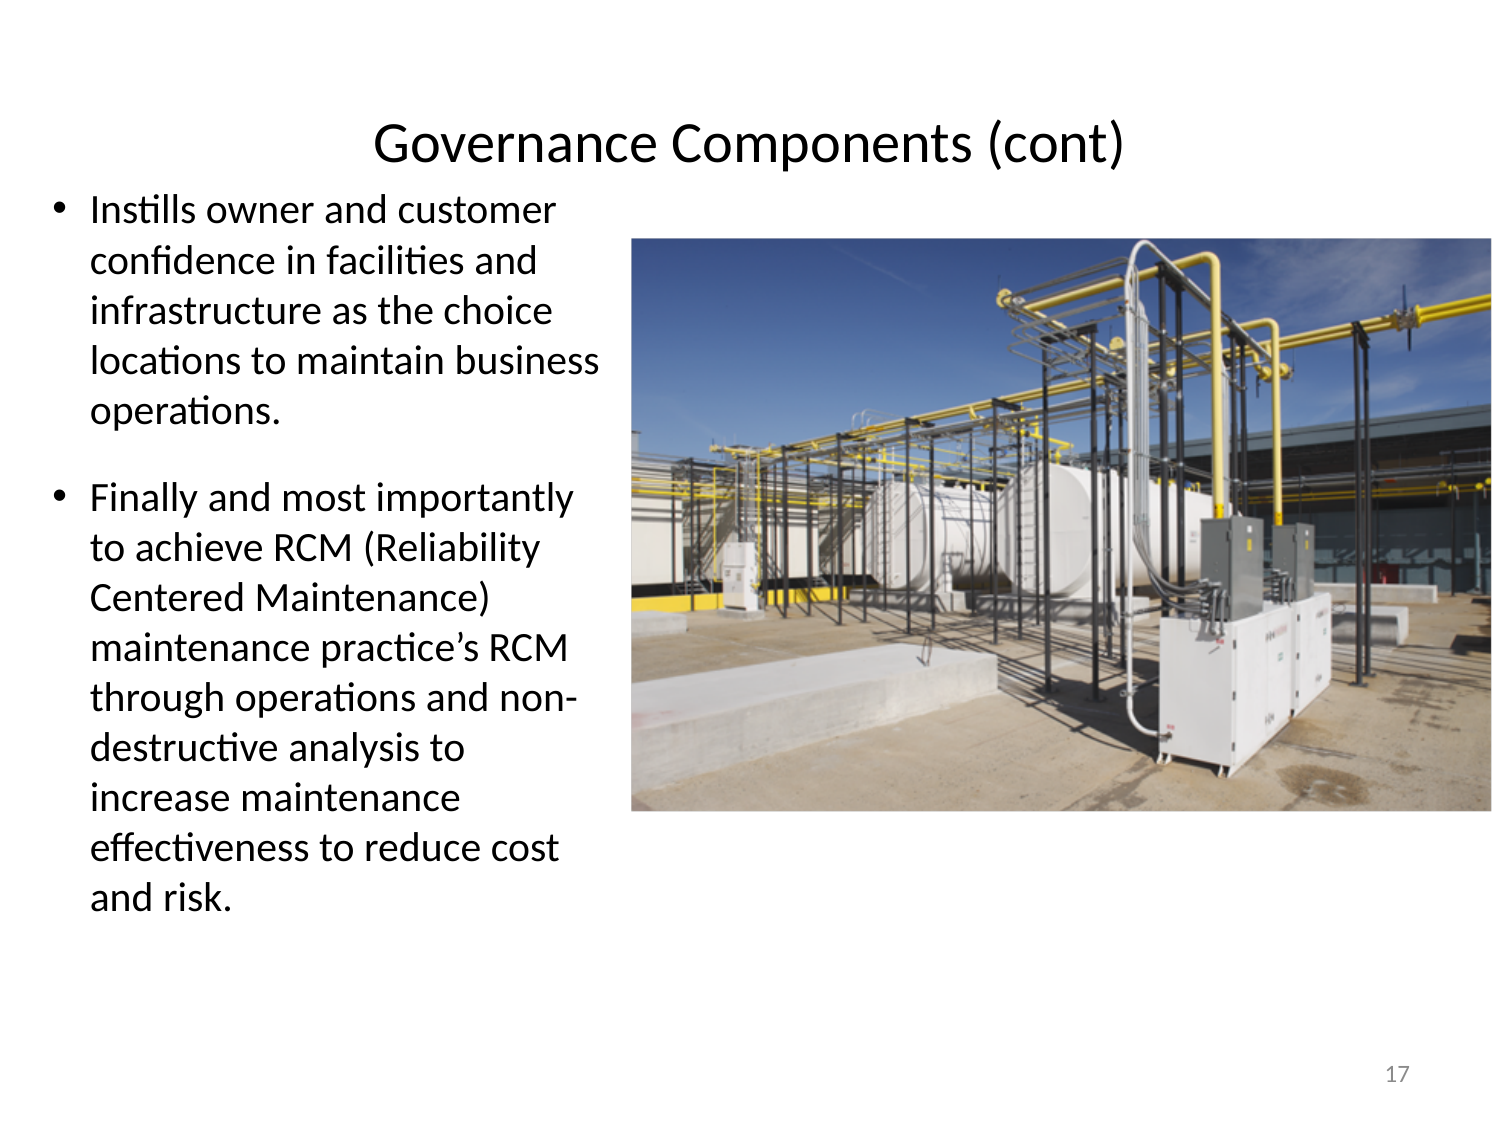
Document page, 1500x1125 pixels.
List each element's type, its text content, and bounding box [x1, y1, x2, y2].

text_box Instills owner and customer confidence in facilities and infrastructure as the choice locations to maintain business operations. [37, 174, 625, 440]
text_box Finally and most importantly to achieve RCM (Reliability Centered Maintenance) maintenance practice’s RCM through operations and non-destructive analysis to increase maintenance effectiveness to reduce cost and risk. [37, 462, 600, 973]
picture [630, 237, 1493, 813]
title Governance Components (cont) [75, 45, 1425, 233]
slide_number 17 [1074, 1042, 1425, 1103]
